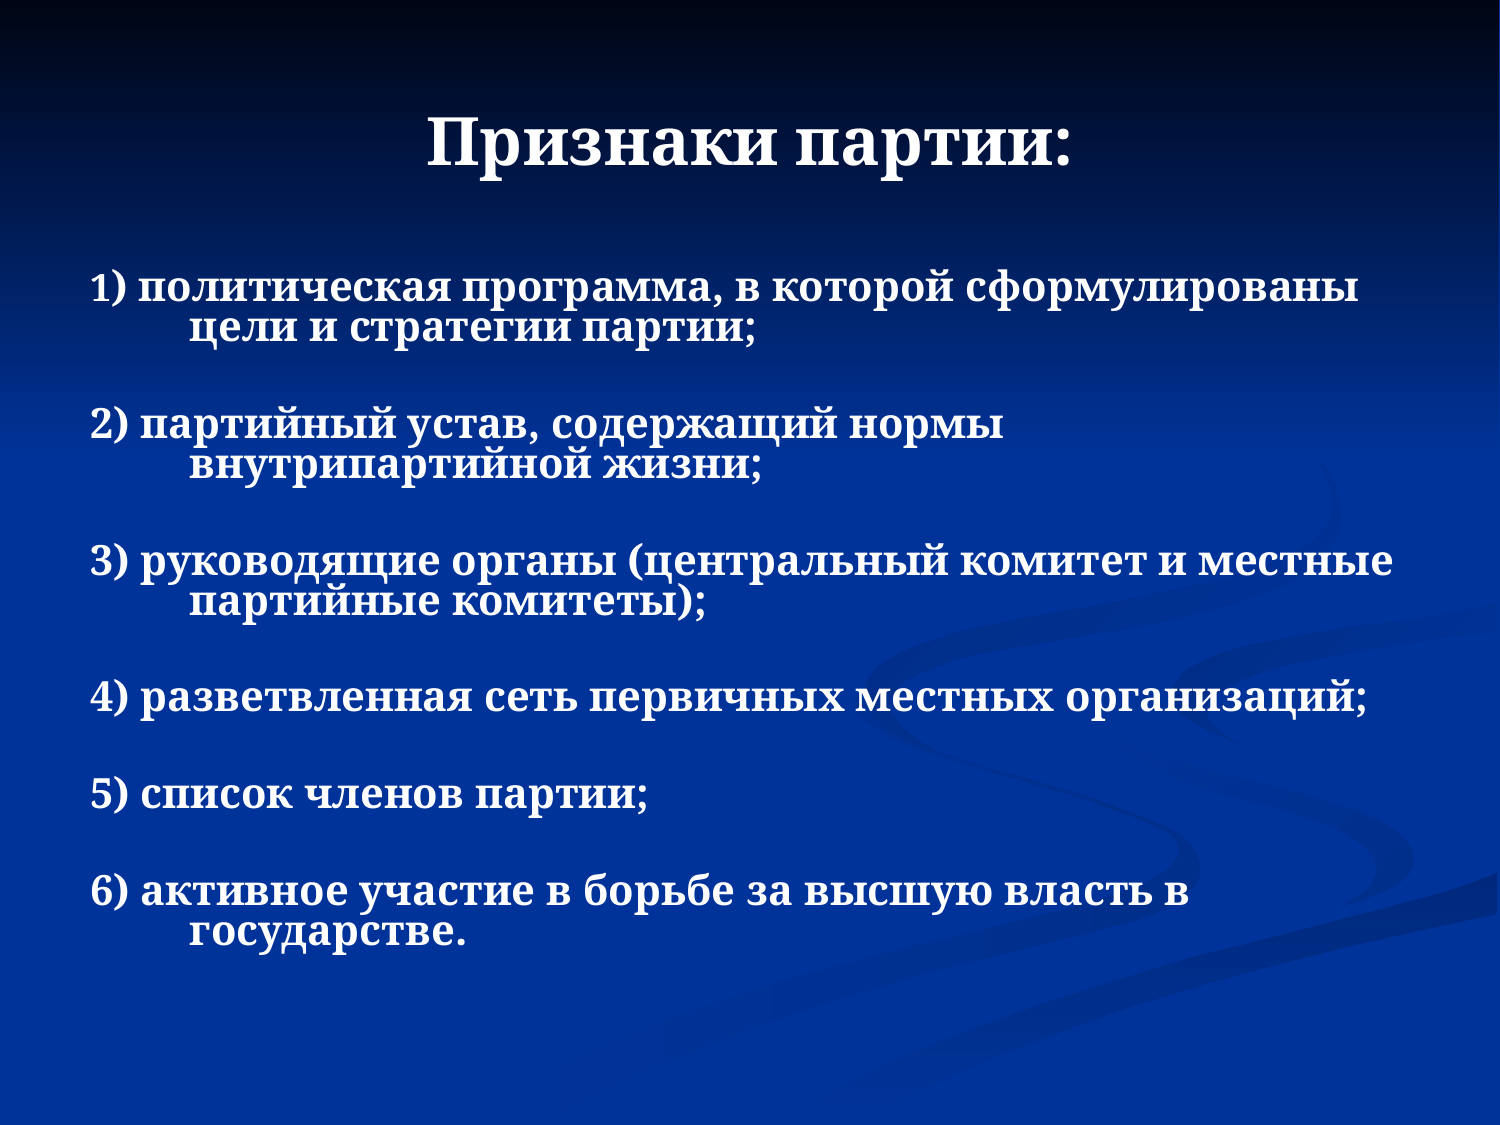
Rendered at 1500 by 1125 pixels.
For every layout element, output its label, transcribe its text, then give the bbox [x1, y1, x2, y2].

title Признаки партии: [75, 45, 1425, 233]
list 1) политическая программа, в которой сформулированы цели и стратегии партии; 2) партийный устав, содержащий нормы внутрипартийной жизни; 3) руководящие органы (центральный комитет и местные партийные комитеты); 4) разветвленная сеть первичных местных организаций; 5) список членов партии; 6) активное участие в борьбе за высшую власть в государстве. [75, 262, 1425, 1005]
